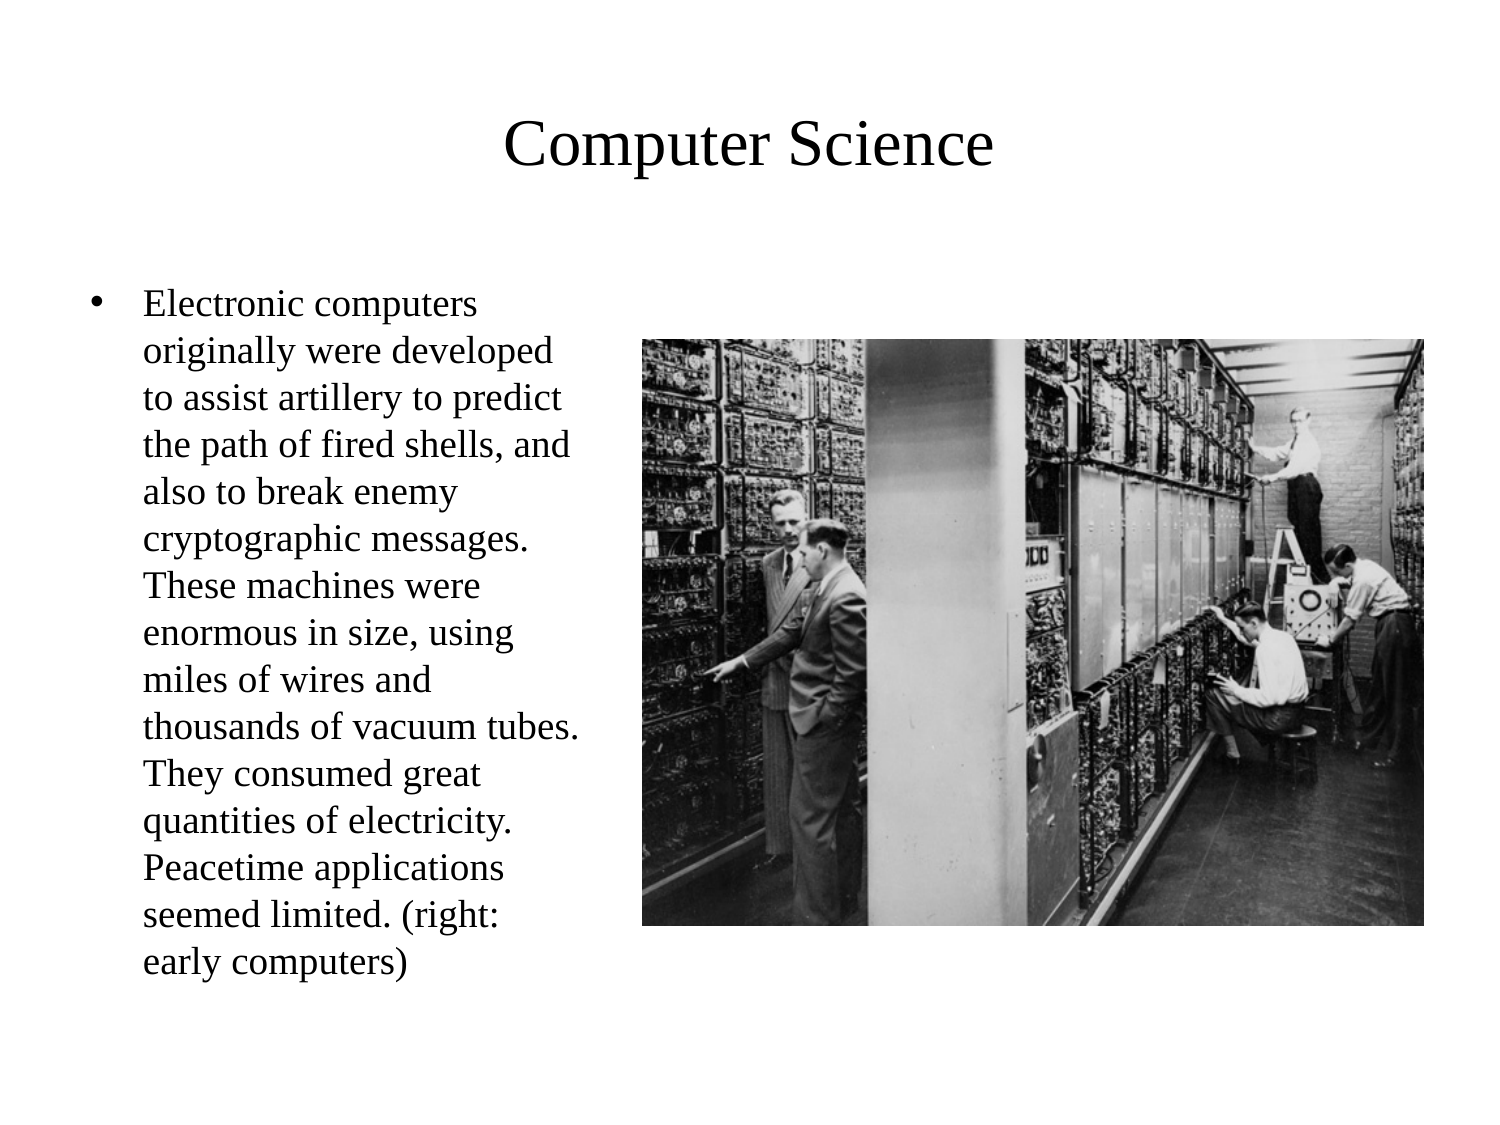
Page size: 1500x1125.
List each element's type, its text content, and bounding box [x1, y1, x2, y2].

list Electronic computers originally were developed to assist artillery to predict the path of fired shells, and also to break enemy cryptographic messages. These machines were enormous in size, using miles of wires and thousands of vacuum tubes. They consumed great quantities of electricity. Peacetime applications seemed limited. (right: early computers) [75, 269, 598, 1005]
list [641, 339, 1424, 926]
title Computer Science [75, 45, 1425, 233]
